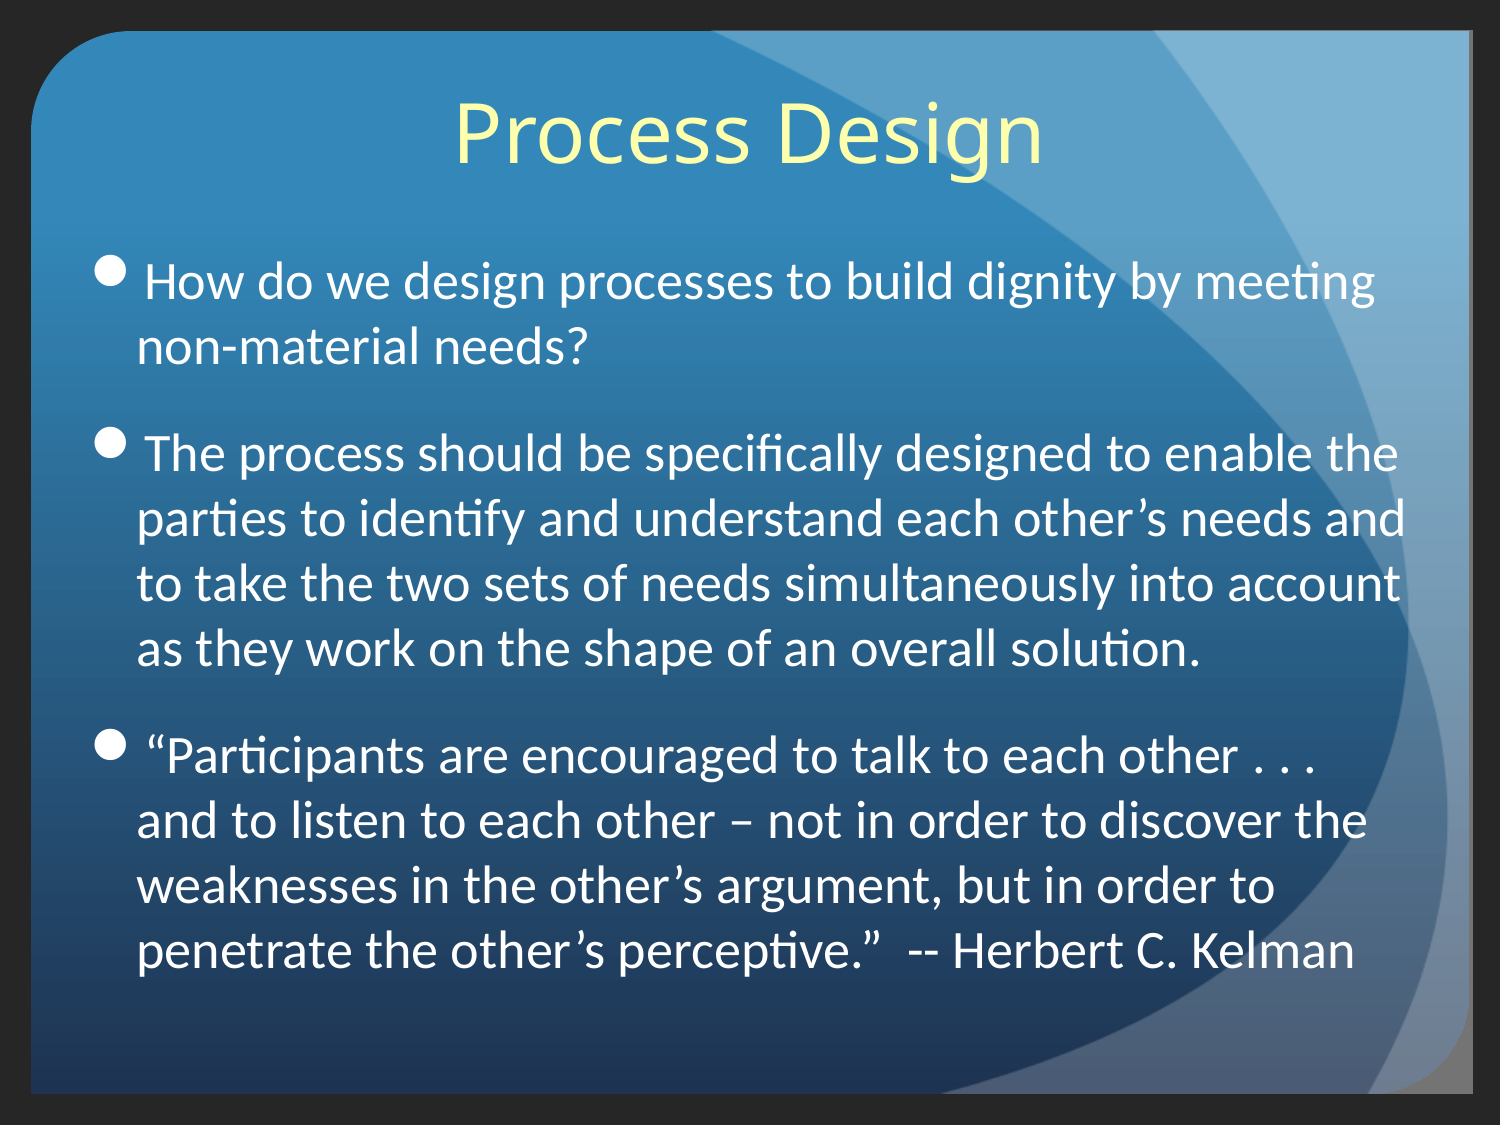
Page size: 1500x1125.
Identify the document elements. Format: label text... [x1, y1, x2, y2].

title Process Design [127, 62, 1372, 188]
picture [24, 30, 1473, 1094]
list How do we design processes to build dignity by meeting non-material needs? The process should be specifically designed to enable the parties to identify and understand each other’s needs and to take the two sets of needs simultaneously into account as they work on the shape of an overall solution. “Participants are encouraged to talk to each other . . . and to listen to each other – not in order to discover the weaknesses in the other’s argument, but in order to penetrate the other’s perceptive.” -- Herbert C. Kelman [75, 237, 1425, 1050]
